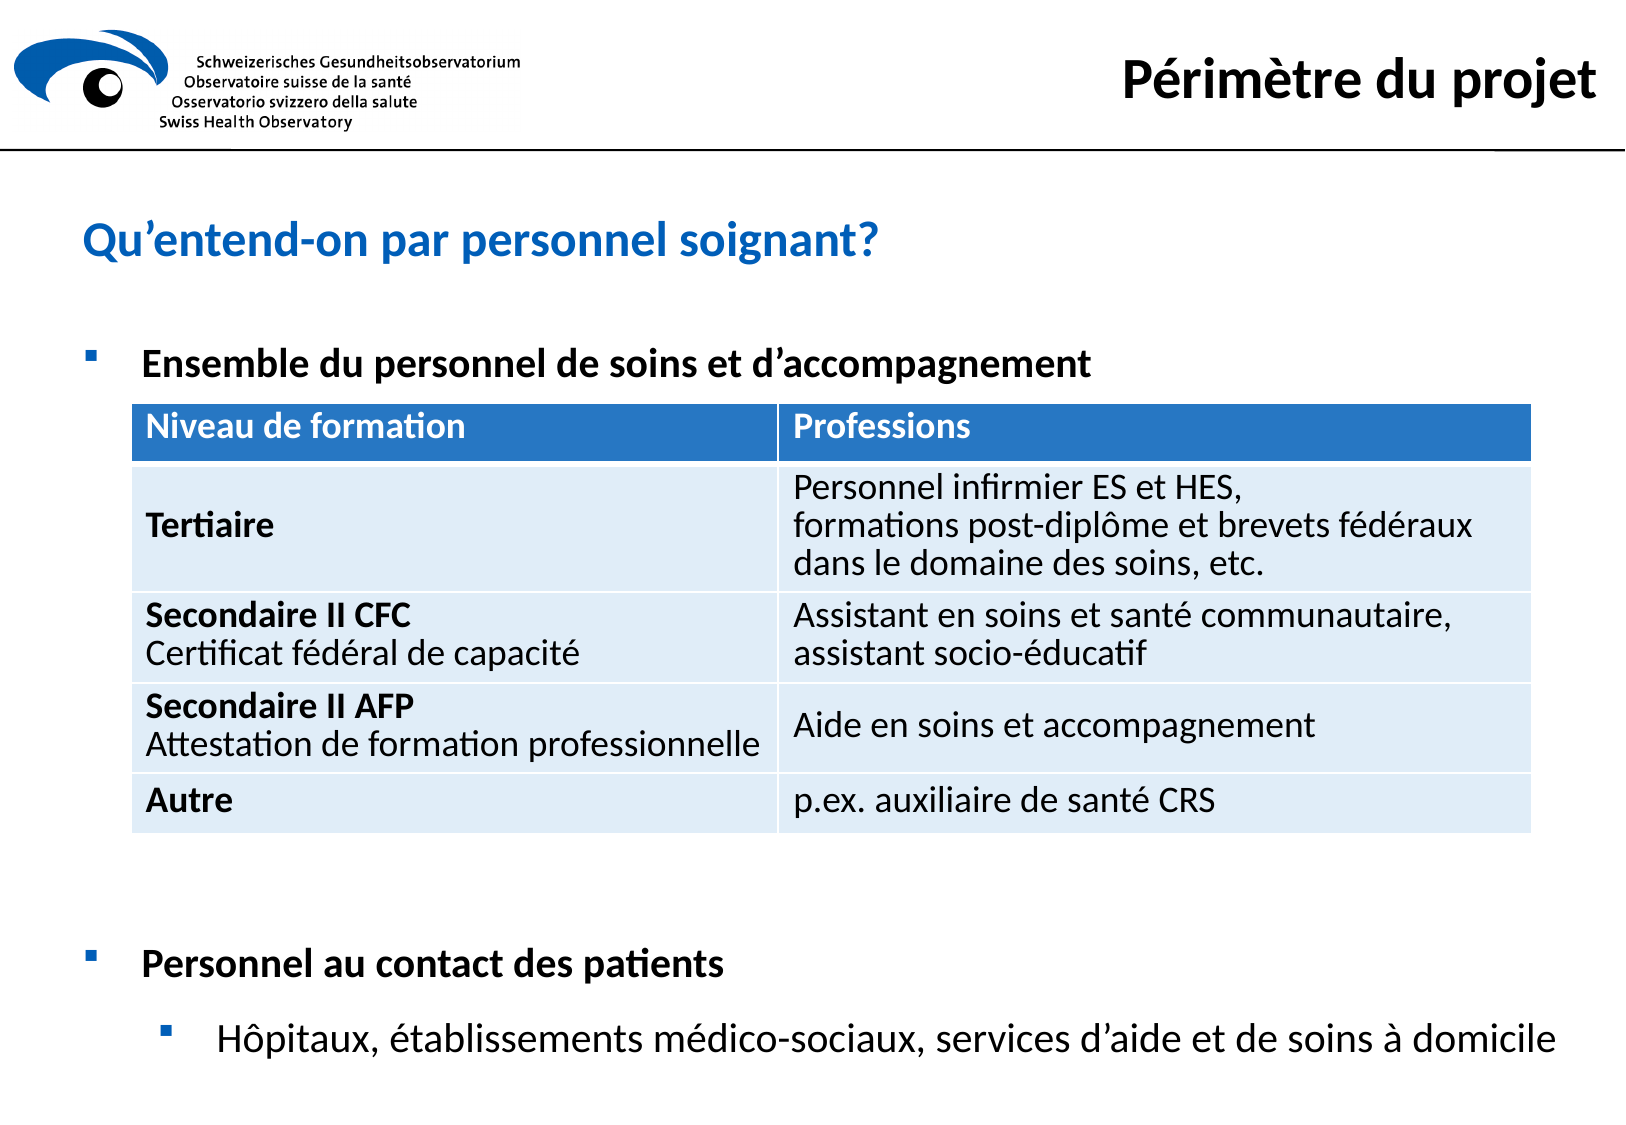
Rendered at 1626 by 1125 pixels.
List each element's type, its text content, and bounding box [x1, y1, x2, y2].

picture [12, 29, 521, 132]
table_cell Autre [132, 774, 777, 833]
text_box Ensemble du personnel de soins et d’accompagnement Personnel au contact des patients Hôpitaux, établissements médico-sociaux, services d’aide et de soins à domicile [82, 335, 1592, 1125]
text_box Qu’entend-on par personnel soignant? [82, 206, 1485, 267]
table_cell Tertiaire [132, 467, 777, 591]
table_cell Secondaire II CFC Certificat fédéral de capacité [132, 593, 777, 682]
table_cell Personnel infirmier ES et HES, formations post-diplôme et brevets fédéraux dans le domaine des soins, etc. [779, 467, 1531, 591]
table_header Professions [779, 404, 1531, 461]
table_cell Secondaire II AFP Attestation de formation professionnelle [132, 684, 777, 772]
table_cell Assistant en soins et santé communautaire, assistant socio-éducatif [779, 593, 1531, 682]
table_cell Aide en soins et accompagnement [779, 684, 1531, 772]
table_cell p.ex. auxiliaire de santé CRS [779, 774, 1531, 833]
table_header Niveau de formation [132, 404, 777, 461]
title Périmètre du projet [544, 0, 1614, 150]
